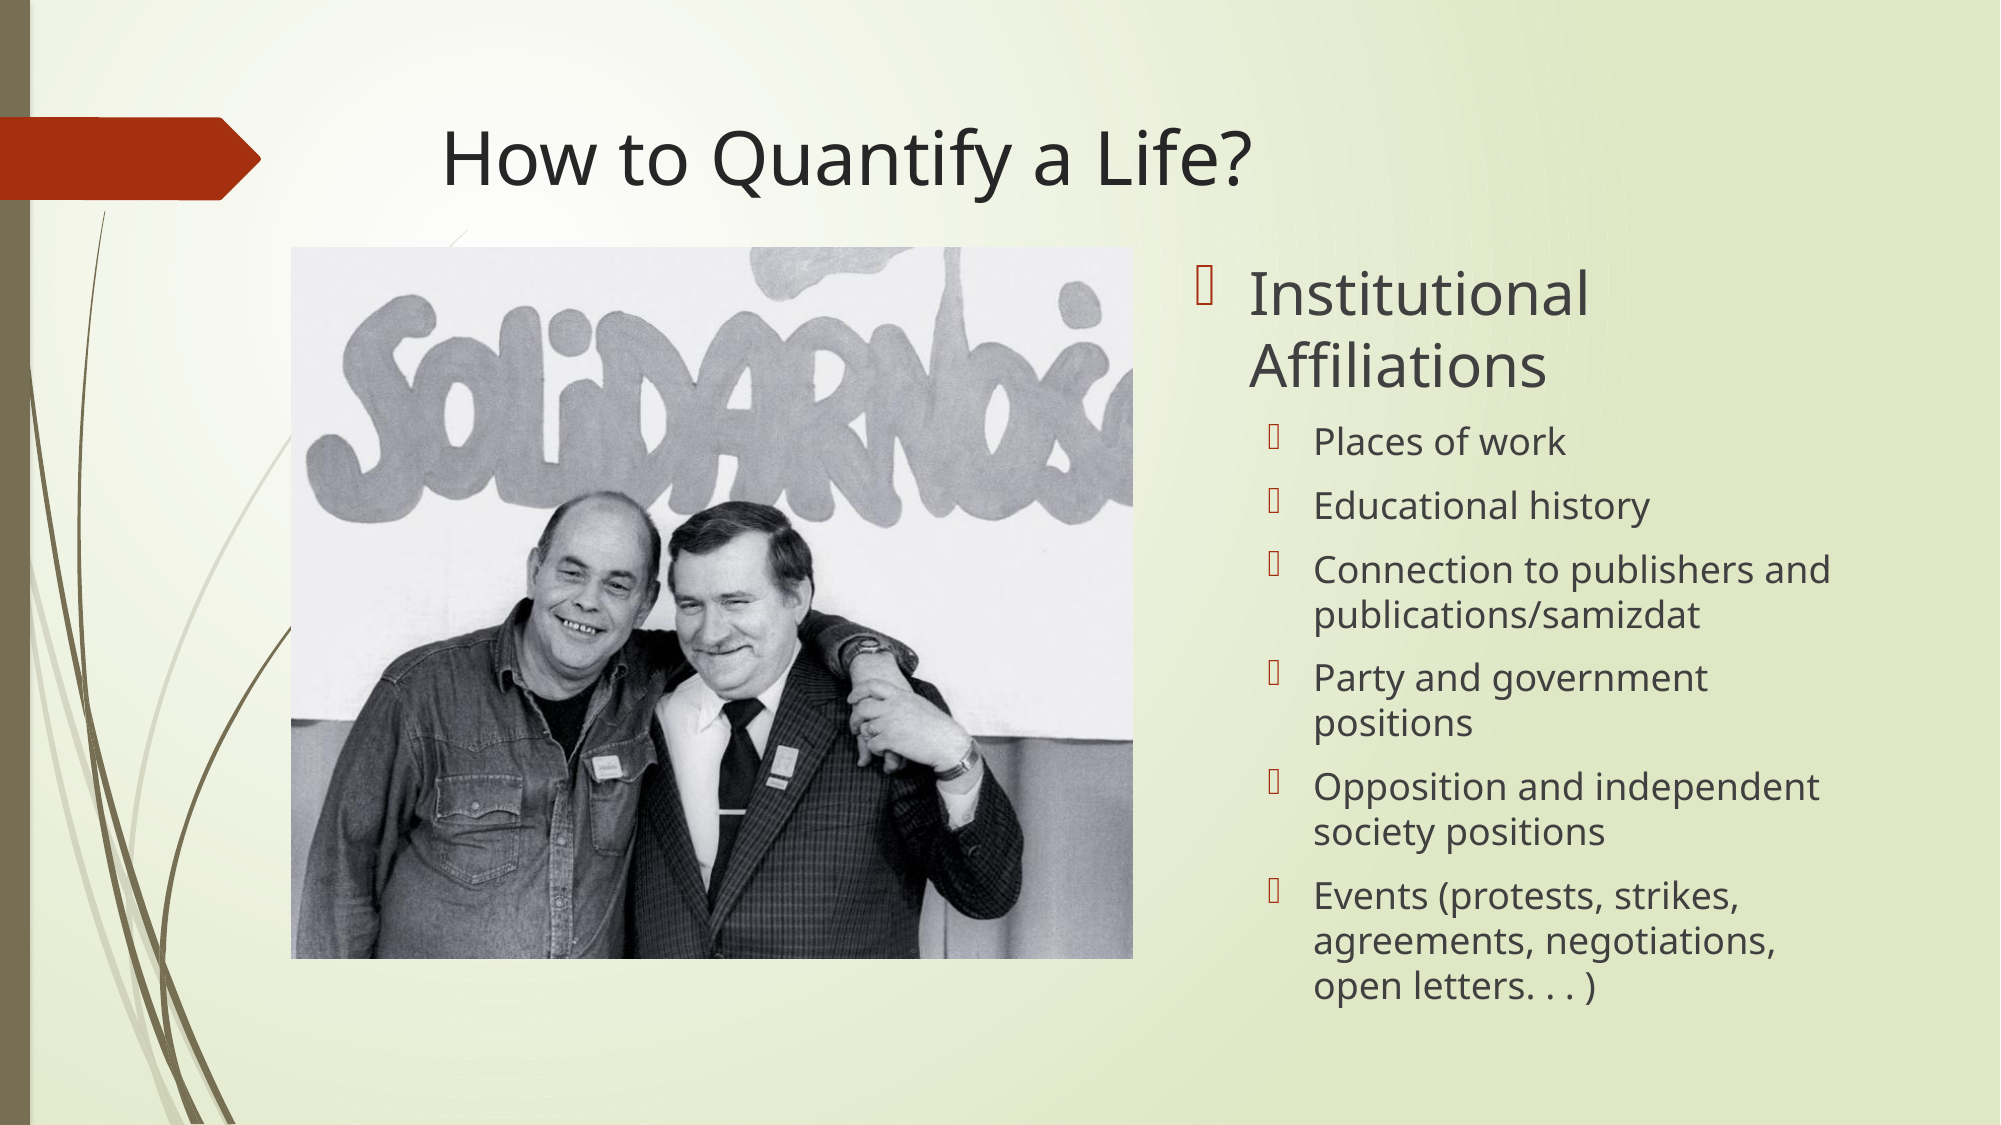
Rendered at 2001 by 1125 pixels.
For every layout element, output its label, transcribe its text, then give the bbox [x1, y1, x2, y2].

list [290, 247, 1133, 960]
list Institutional Affiliations Places of work Educational history Connection to publishers and publications/samizdat Party and government positions Opposition and independent society positions Events (protests, strikes, agreements, negotiations, open letters. . . ) [1179, 247, 1888, 1019]
title How to Quantify a Life? [425, 102, 1888, 313]
